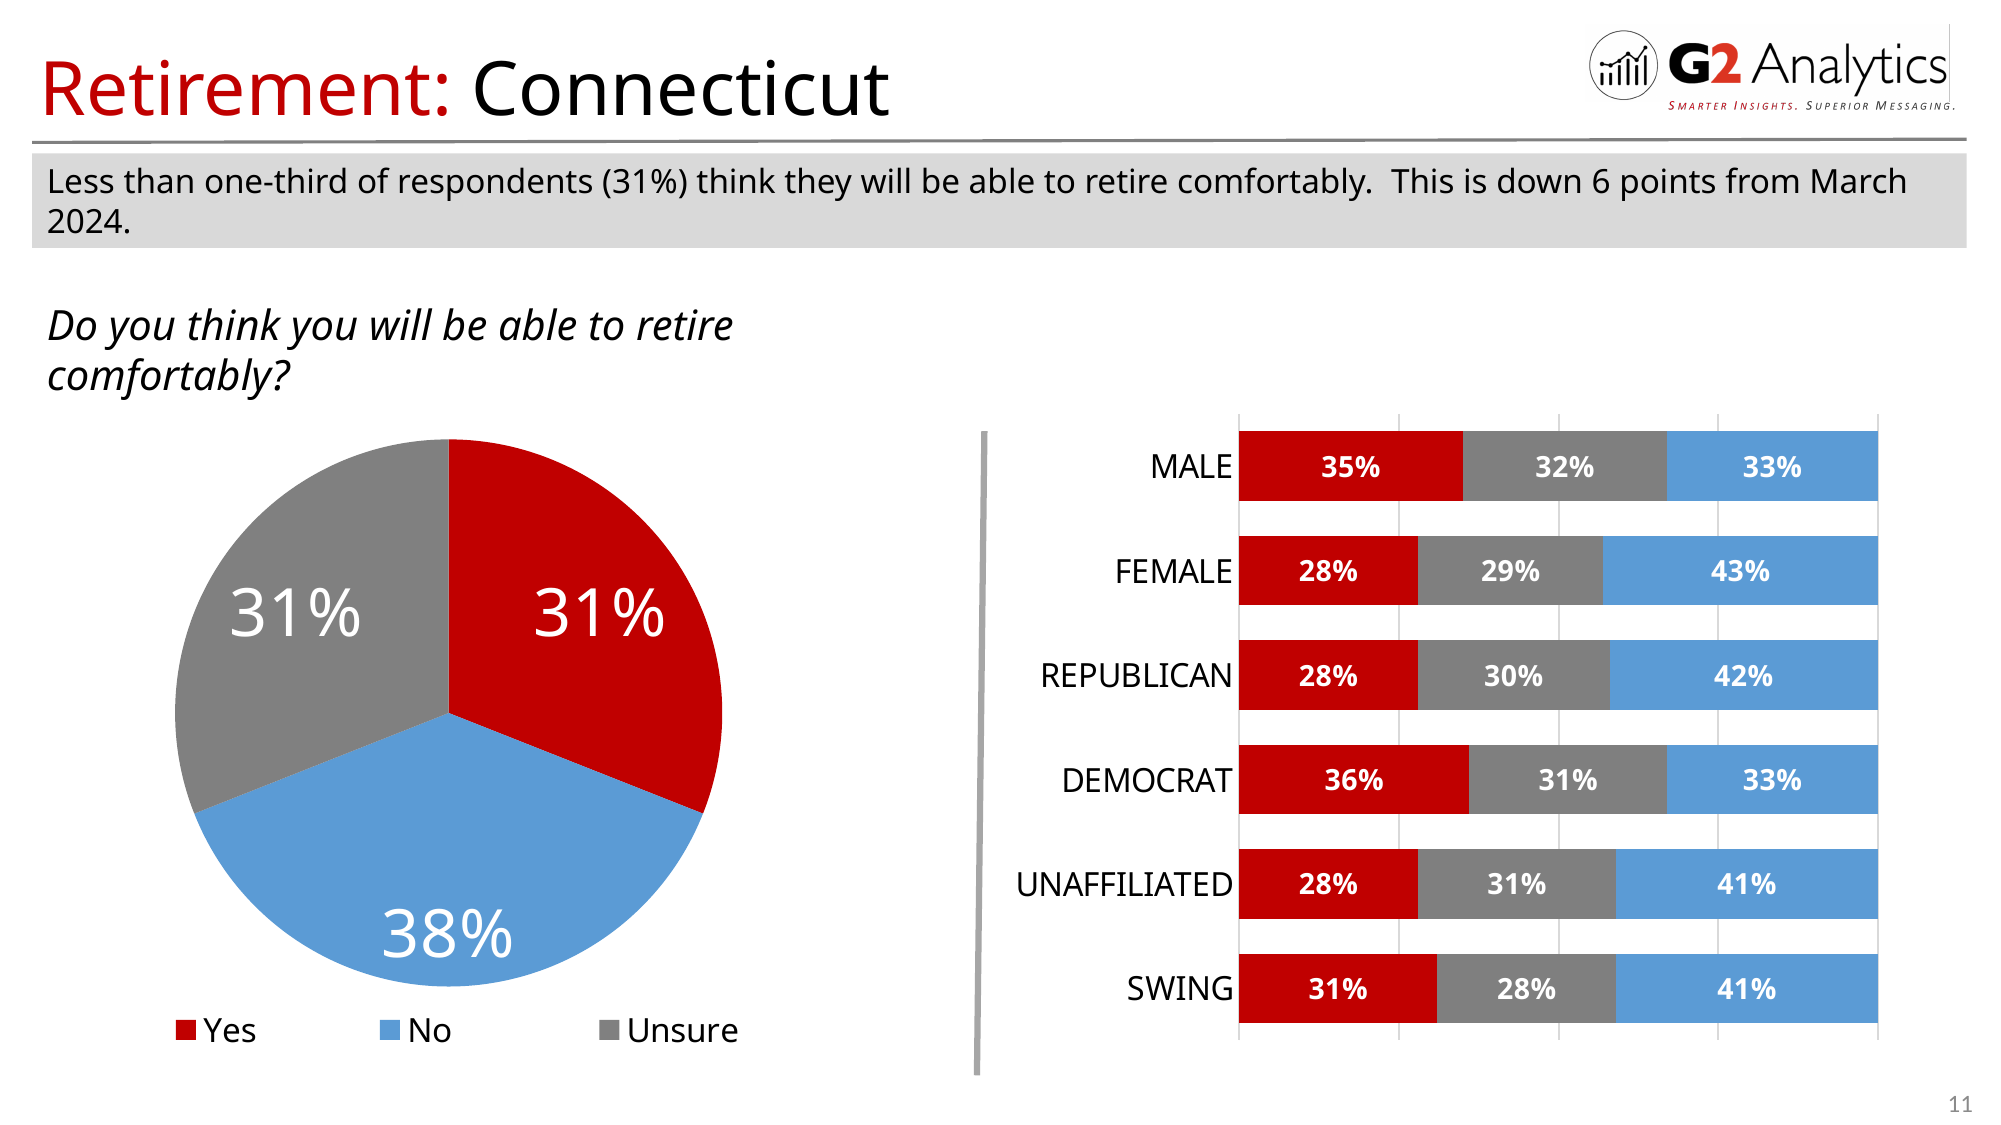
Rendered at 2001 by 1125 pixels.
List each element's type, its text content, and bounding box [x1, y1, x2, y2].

chart [1015, 385, 1880, 1070]
chart [63, 434, 852, 1092]
text_box Less than one-third of respondents (31%) think they will be able to retire comfortably. This is down 6 points from March 2024. [32, 153, 1967, 248]
picture [1585, 24, 1981, 121]
text_box Retirement: Connecticut [24, 33, 1586, 138]
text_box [32, 139, 1967, 143]
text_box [976, 431, 985, 1076]
slide_number 11 [1538, 1072, 1989, 1125]
text_box Do you think you will be able to retire comfortably? [32, 291, 985, 406]
